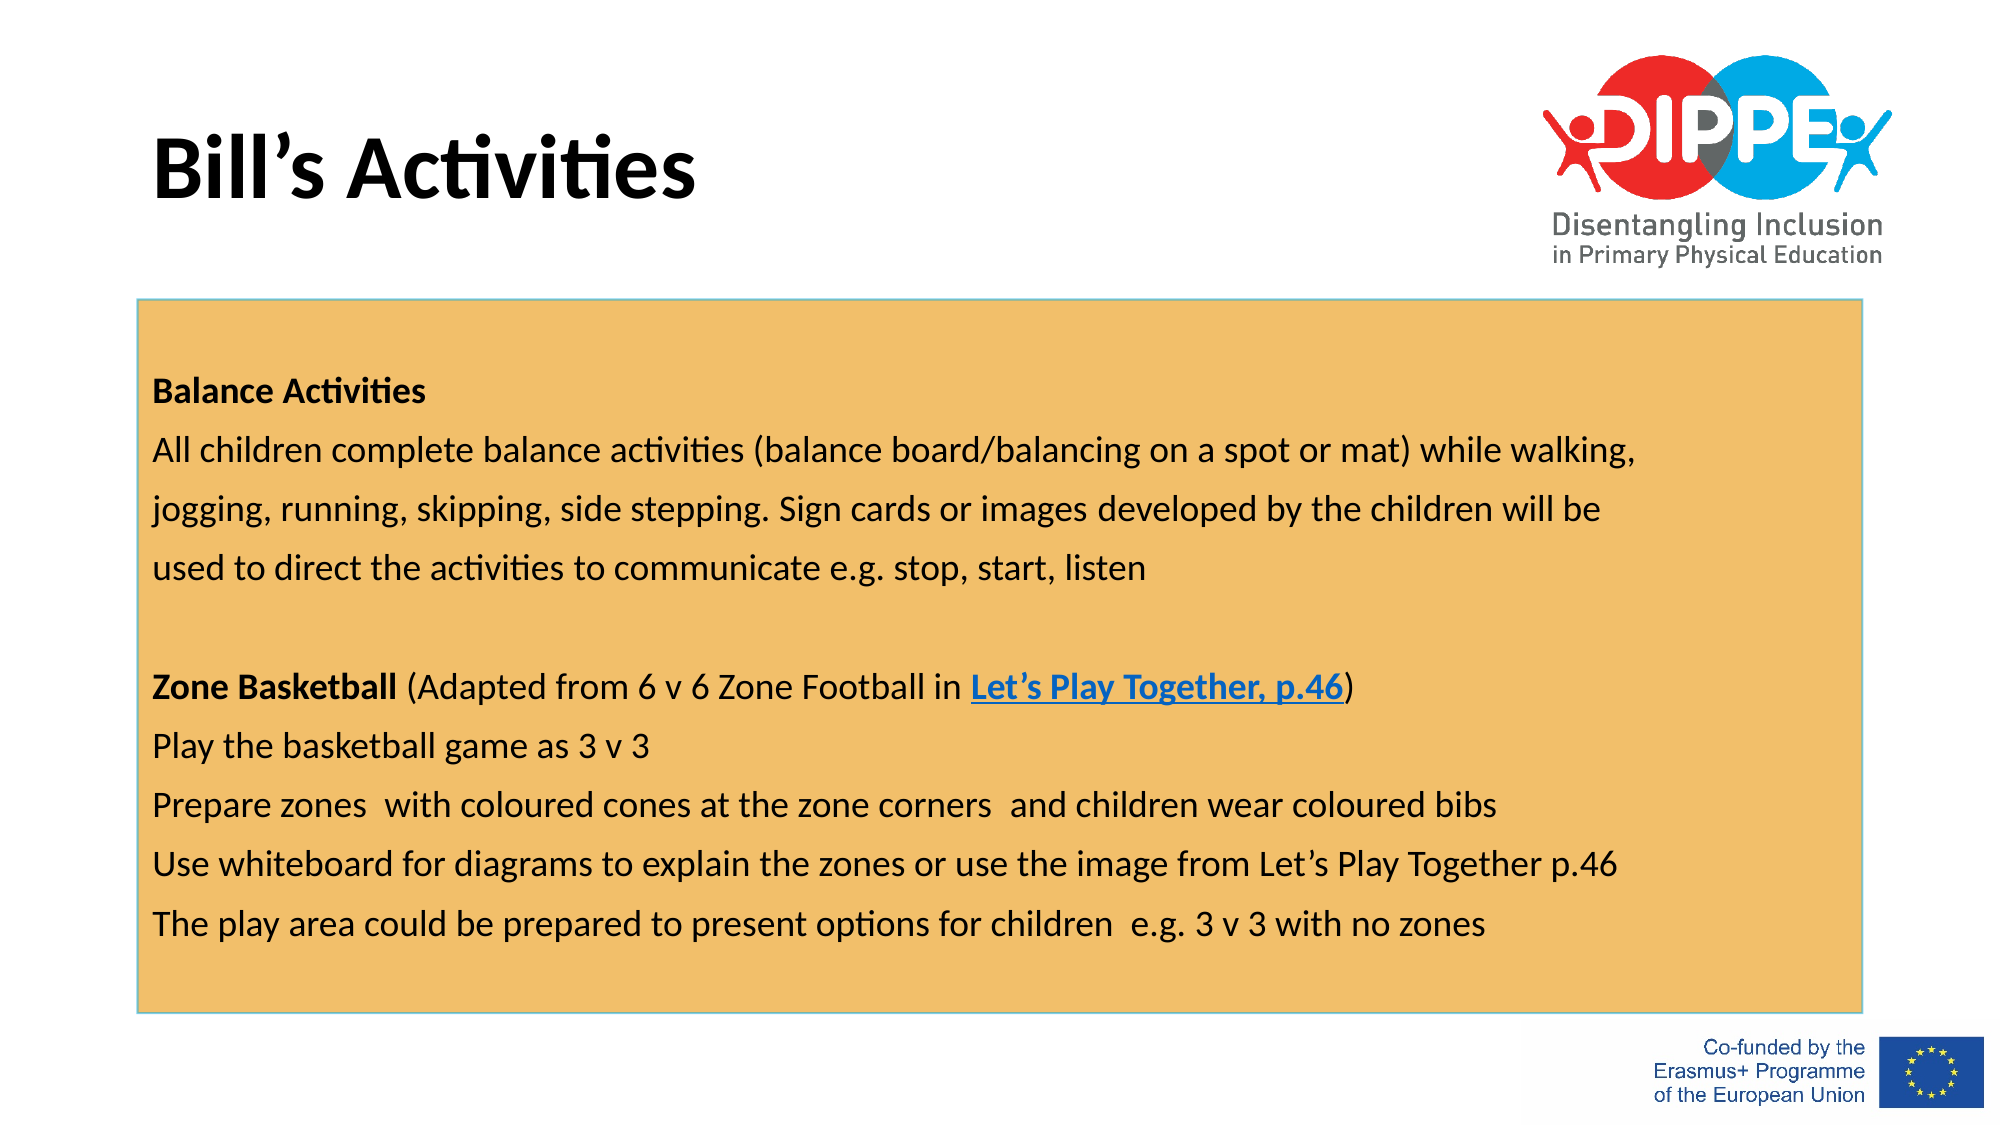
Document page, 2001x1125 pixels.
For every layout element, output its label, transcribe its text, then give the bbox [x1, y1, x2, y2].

title Bill’s Activities [137, 59, 1448, 278]
picture [1520, 1019, 2000, 1125]
picture [1533, 52, 1899, 278]
list Balance Activities All children complete balance activities (balance board/balancing on a spot or mat) while walking, jogging, running, skipping, side stepping. Sign cards or images developed by the children will be used to direct the activities to communicate e.g. stop, start, listen Zone Basketball (Adapted from 6 v 6 Zone Football in Let’s Play Together, p.46) Play the basketball game as 3 v 3 Prepare zones with coloured cones at the zone corners and children wear coloured bibs Use whiteboard for diagrams to explain the zones or use the image from Let’s Play Together p.46 The play area could be prepared to present options for children e.g. 3 v 3 with no zones [137, 299, 1863, 1014]
